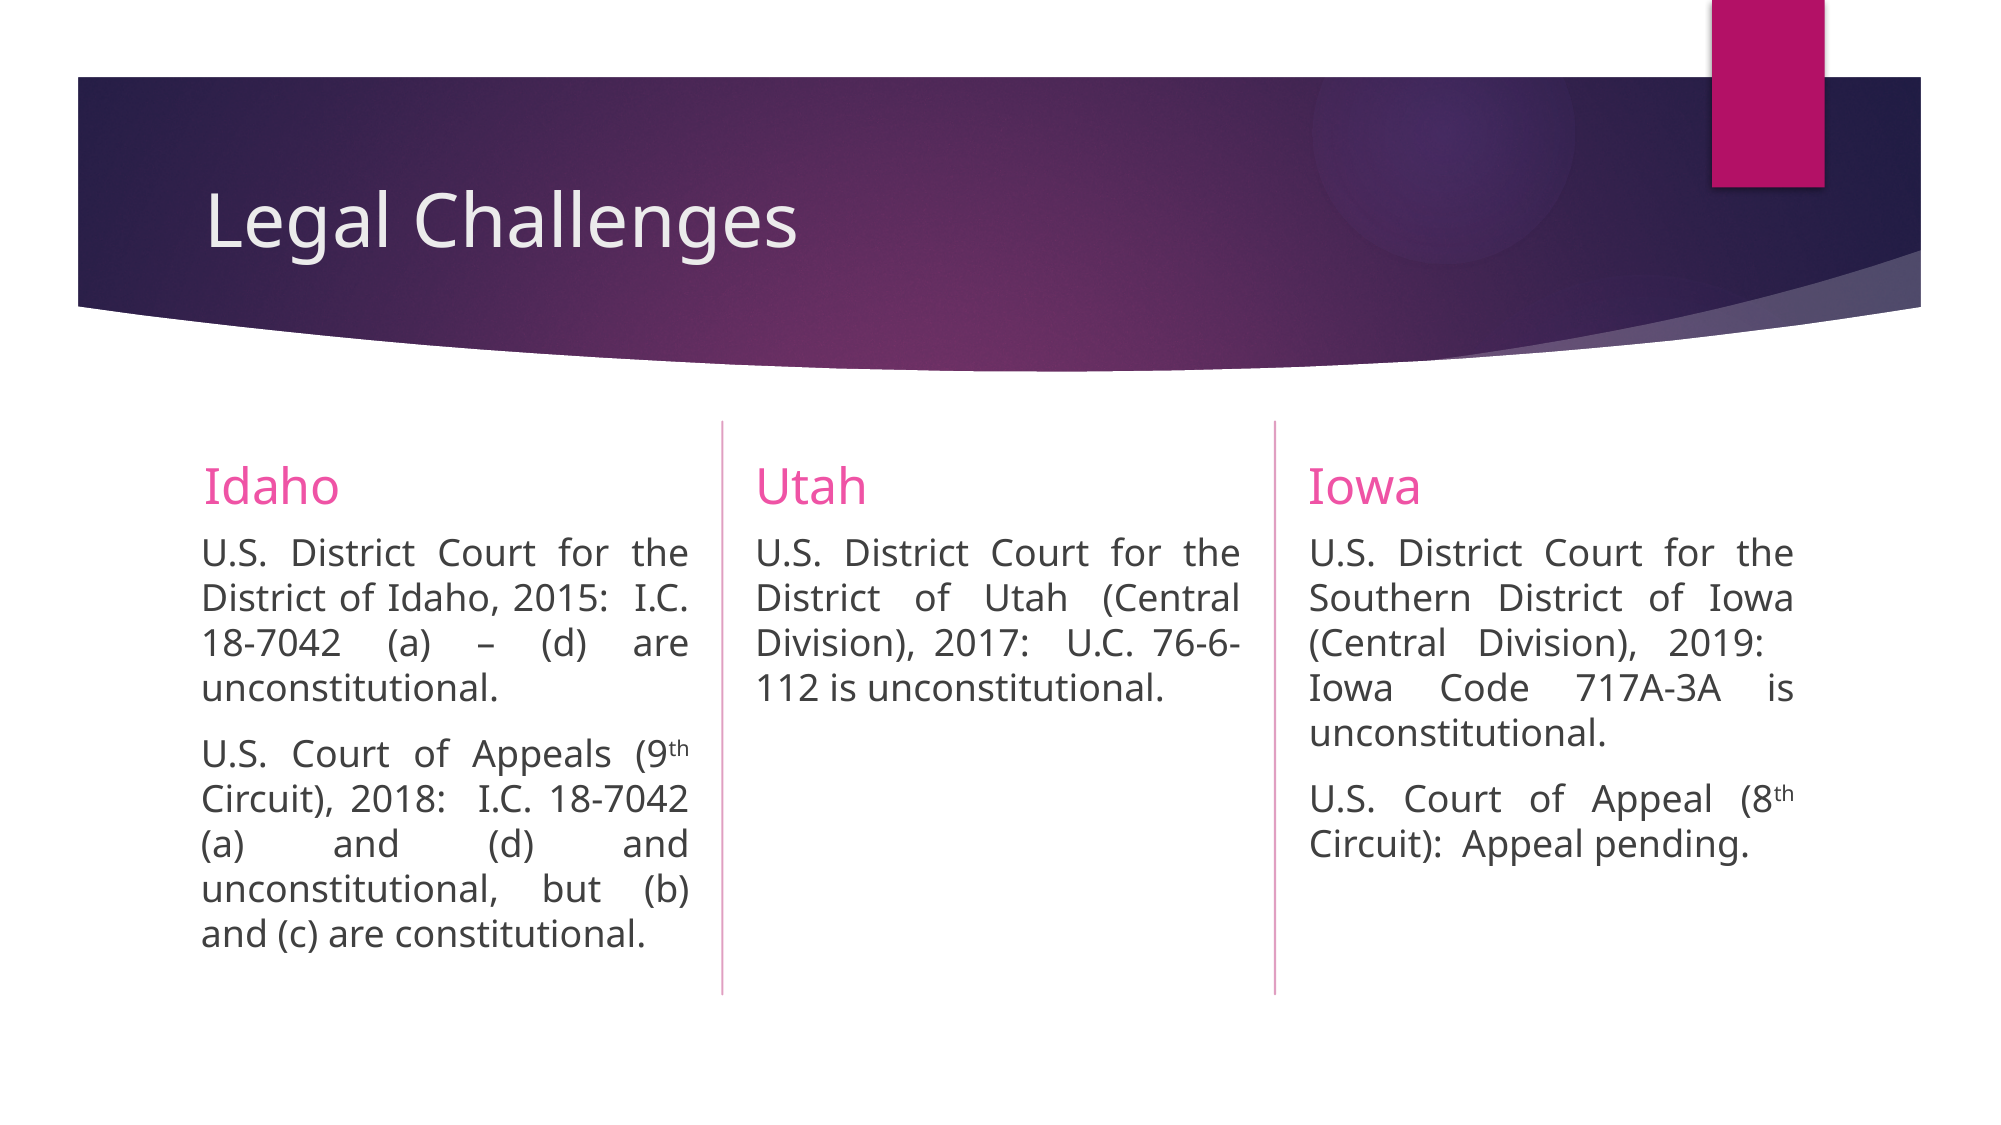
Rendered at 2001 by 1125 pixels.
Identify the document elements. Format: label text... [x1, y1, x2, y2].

list Idaho [189, 423, 705, 521]
list U.S. District Court for the District of Utah (Central Division), 2017: U.C. 76-6-112 is unconstitutional. [740, 521, 1257, 989]
list Iowa [1293, 427, 1810, 522]
title Legal Challenges [189, 159, 1638, 276]
list Utah [740, 427, 1257, 521]
list U.S. District Court for the District of Idaho, 2015: I.C. 18-7042 (a) – (d) are unconstitutional. U.S. Court of Appeals (9th Circuit), 2018: I.C. 18-7042 (a) and (d) and unconstitutional, but (b) and (c) are constitutional. [185, 521, 705, 989]
list U.S. District Court for the Southern District of Iowa (Central Division), 2019: Iowa Code 717A-3A is unconstitutional. U.S. Court of Appeal (8th Circuit): Appeal pending. [1294, 521, 1810, 989]
